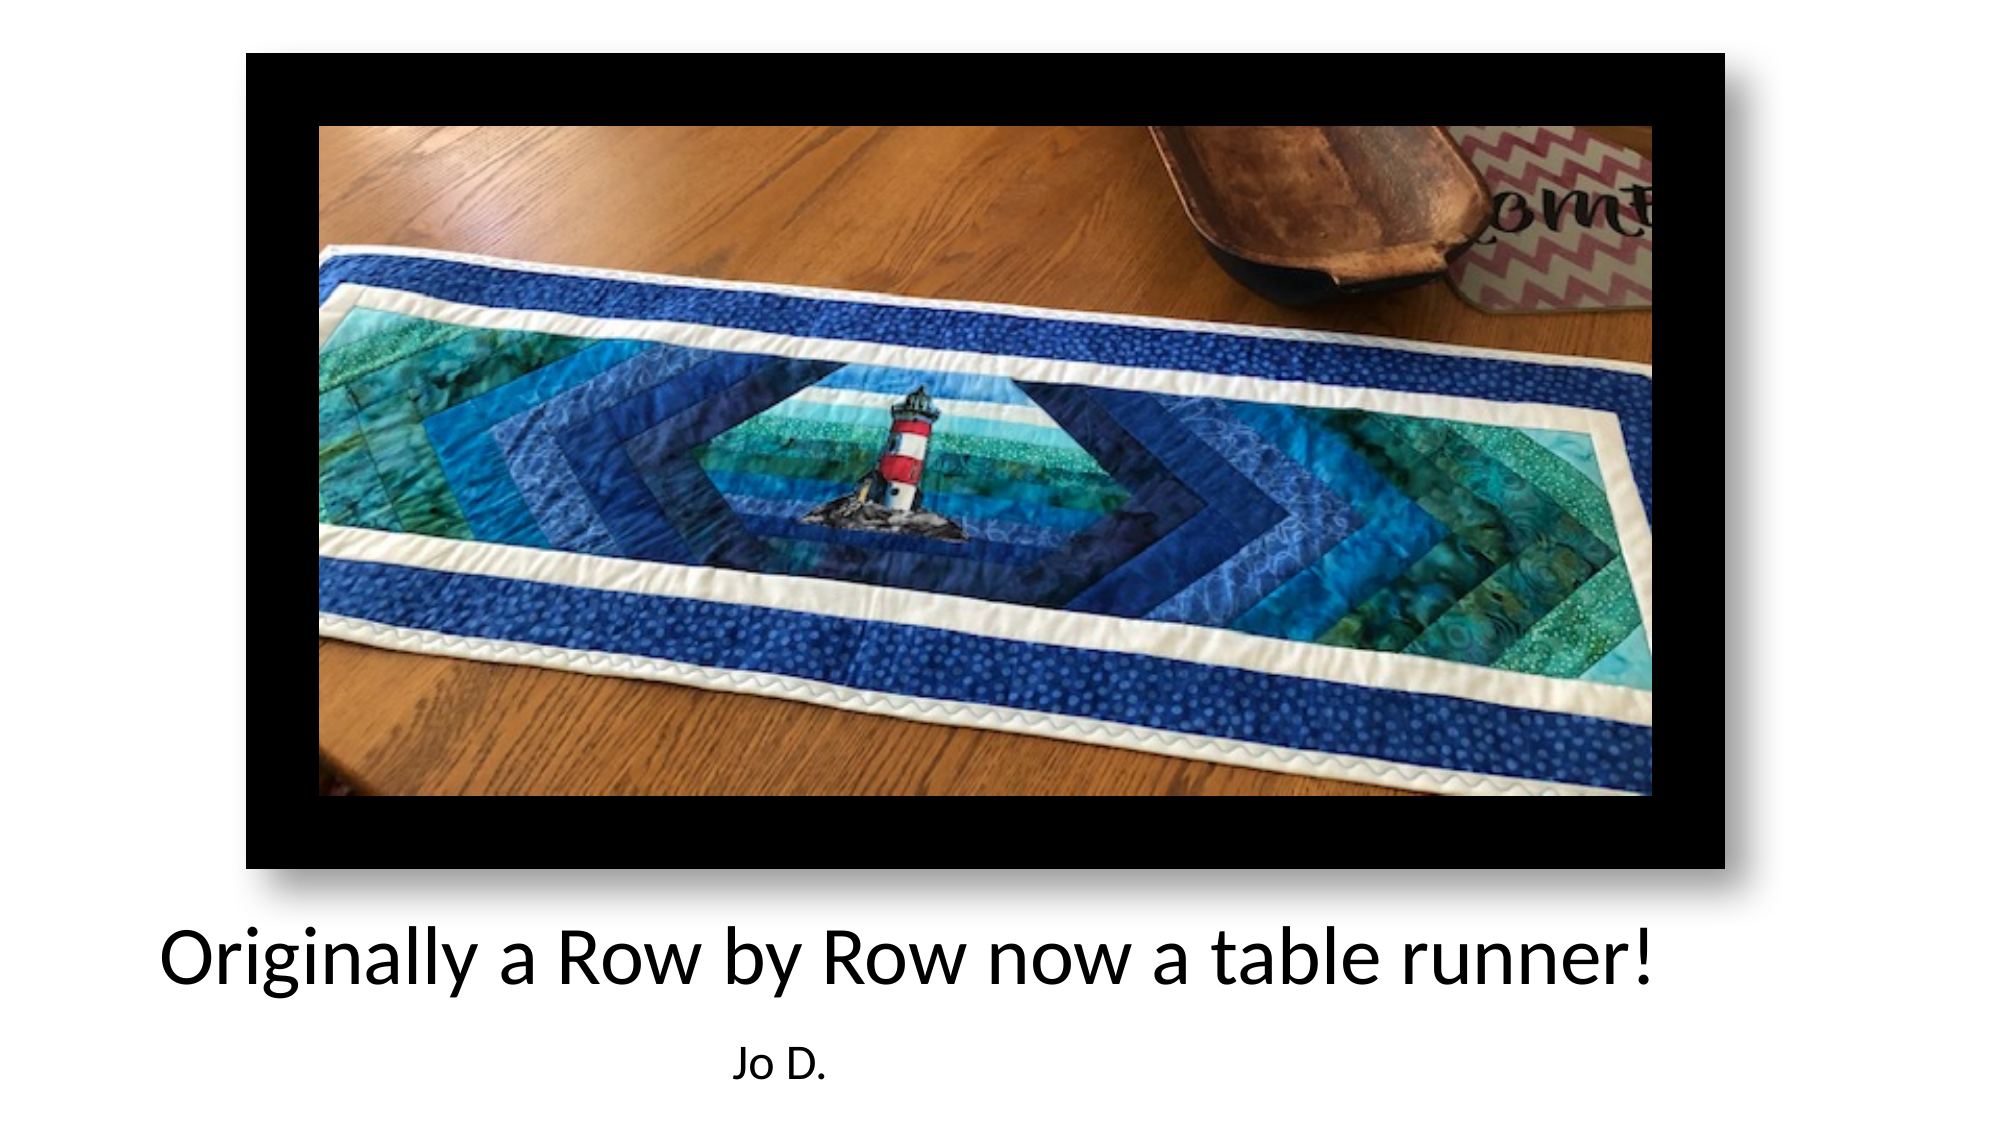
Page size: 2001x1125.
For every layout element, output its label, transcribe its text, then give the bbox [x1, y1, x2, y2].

text_box Jo D. [717, 1022, 1214, 1097]
text_box Originally a Row by Row now a table runner! [0, 893, 1975, 1009]
picture [319, 126, 1653, 796]
